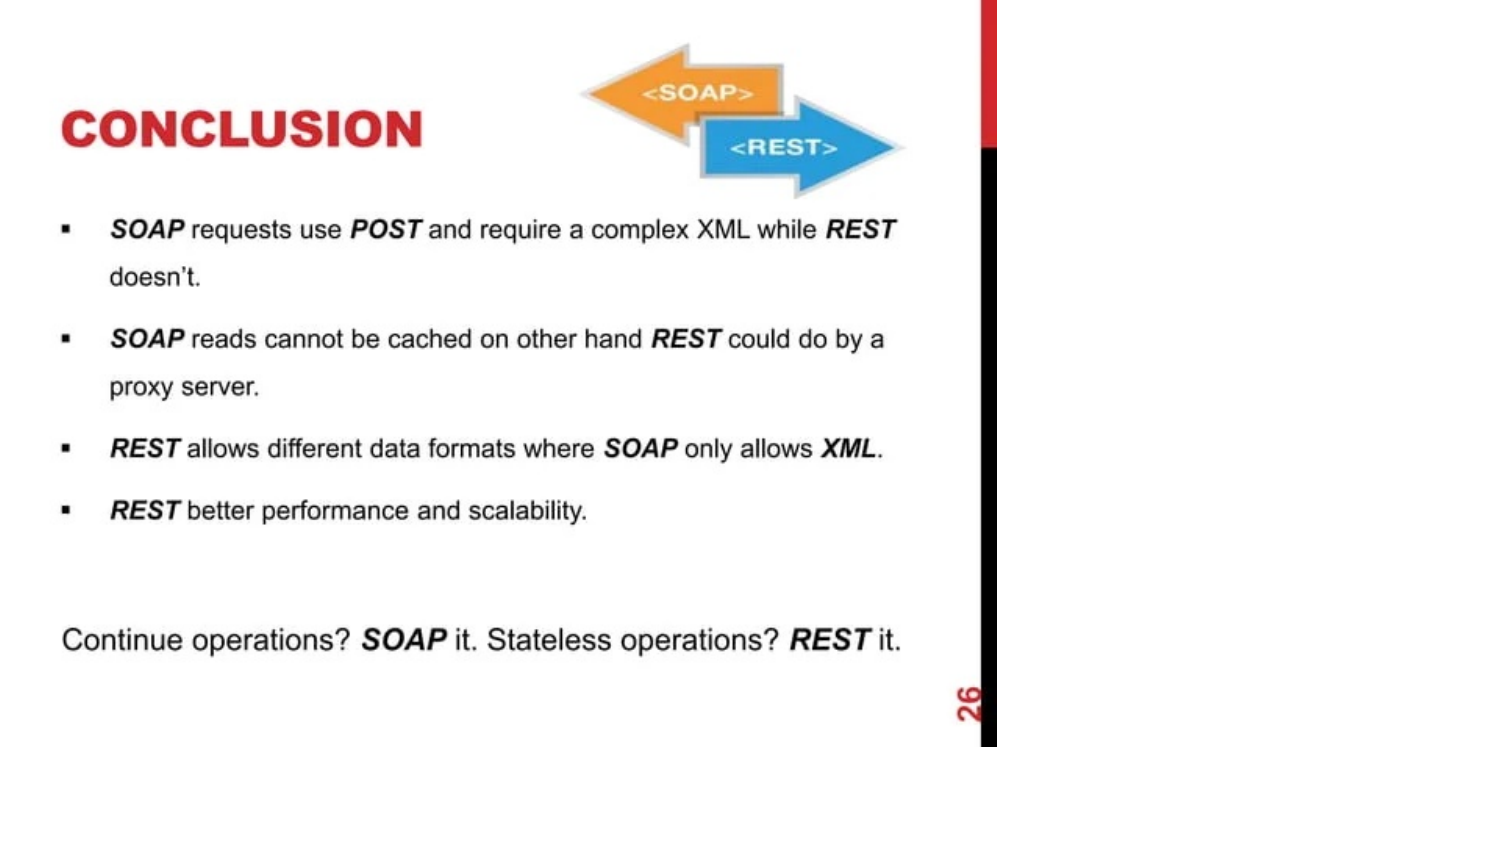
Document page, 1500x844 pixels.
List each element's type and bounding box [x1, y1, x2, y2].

picture [0, 0, 997, 748]
